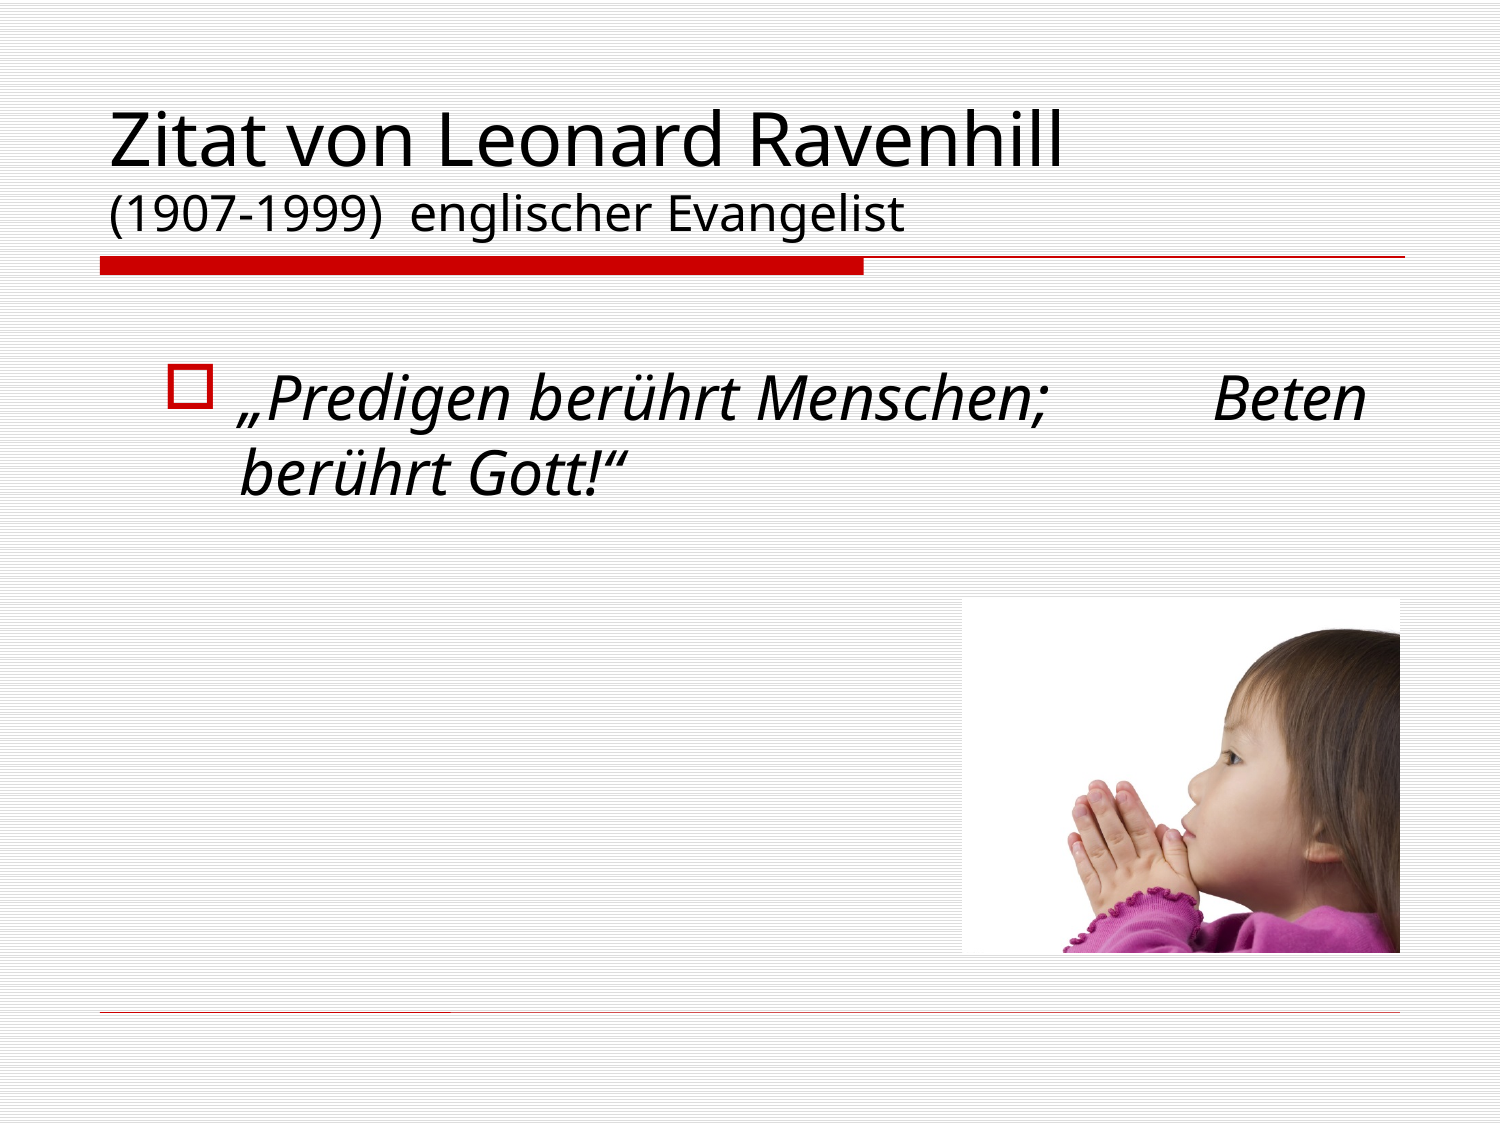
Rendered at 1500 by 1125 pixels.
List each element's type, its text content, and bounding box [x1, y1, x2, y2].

title Zitat von Leonard Ravenhill (1907-1999) englischer Evangelist [94, 50, 1407, 250]
picture [962, 597, 1400, 953]
list „Predigen berührt Menschen; Beten berührt Gott!“ [147, 350, 1461, 1050]
